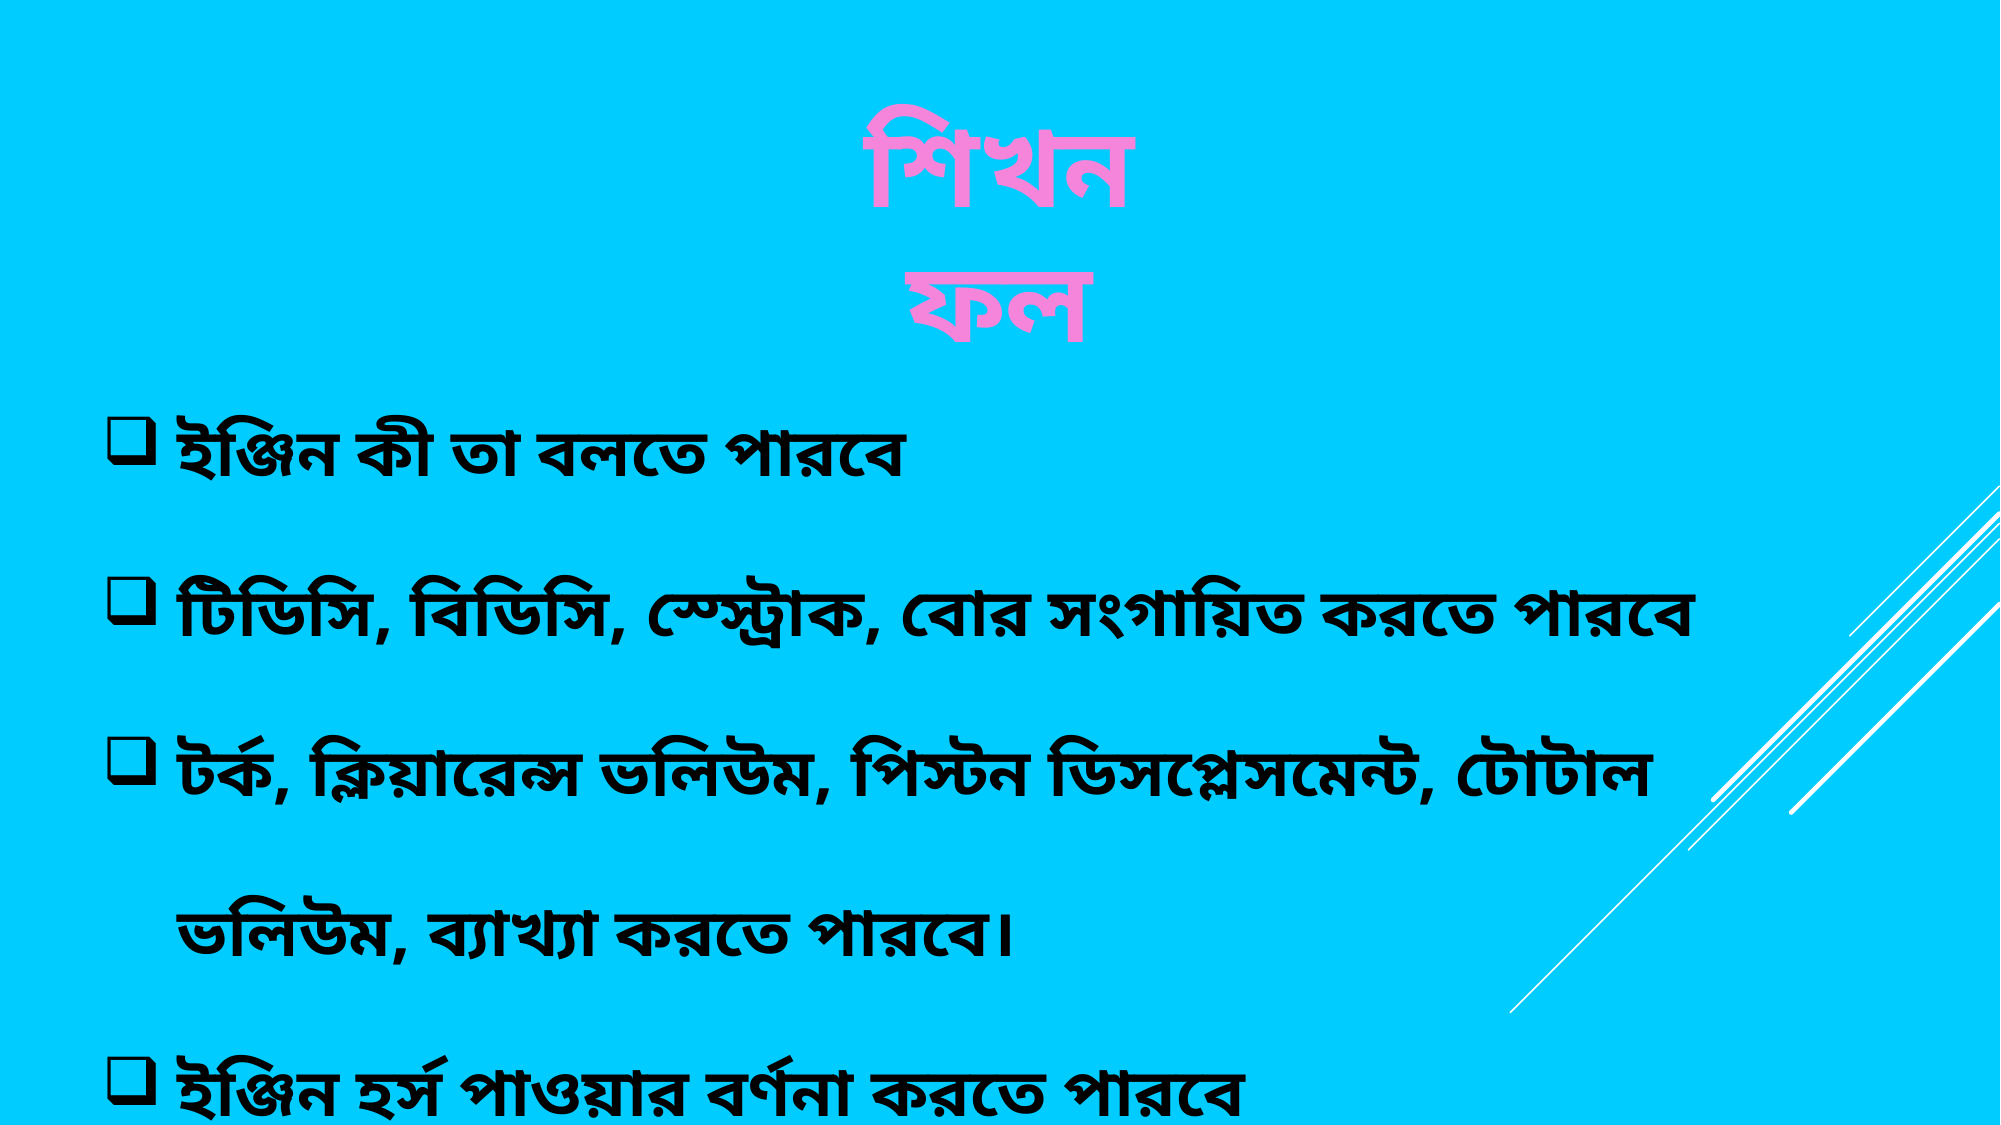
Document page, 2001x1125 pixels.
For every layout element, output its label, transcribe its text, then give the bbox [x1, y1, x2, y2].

text_box ইঞ্জিন কী তা বলতে পারবে টিডিসি, বিডিসি, স্স্ট্রোক, বোর সংগায়িত করতে পারবে টর্ক, ক্লিয়ারেন্স ভলিউম, পিস্টন ডিসপ্লেসমেন্ট, টোটাল ভলিউম, ব্যাখ্যা করতে পারবে। ইঞ্জিন হর্স পাওয়ার বর্ণনা করতে পারবে [87, 322, 1913, 1125]
text_box শিখনফল [818, 87, 1182, 322]
